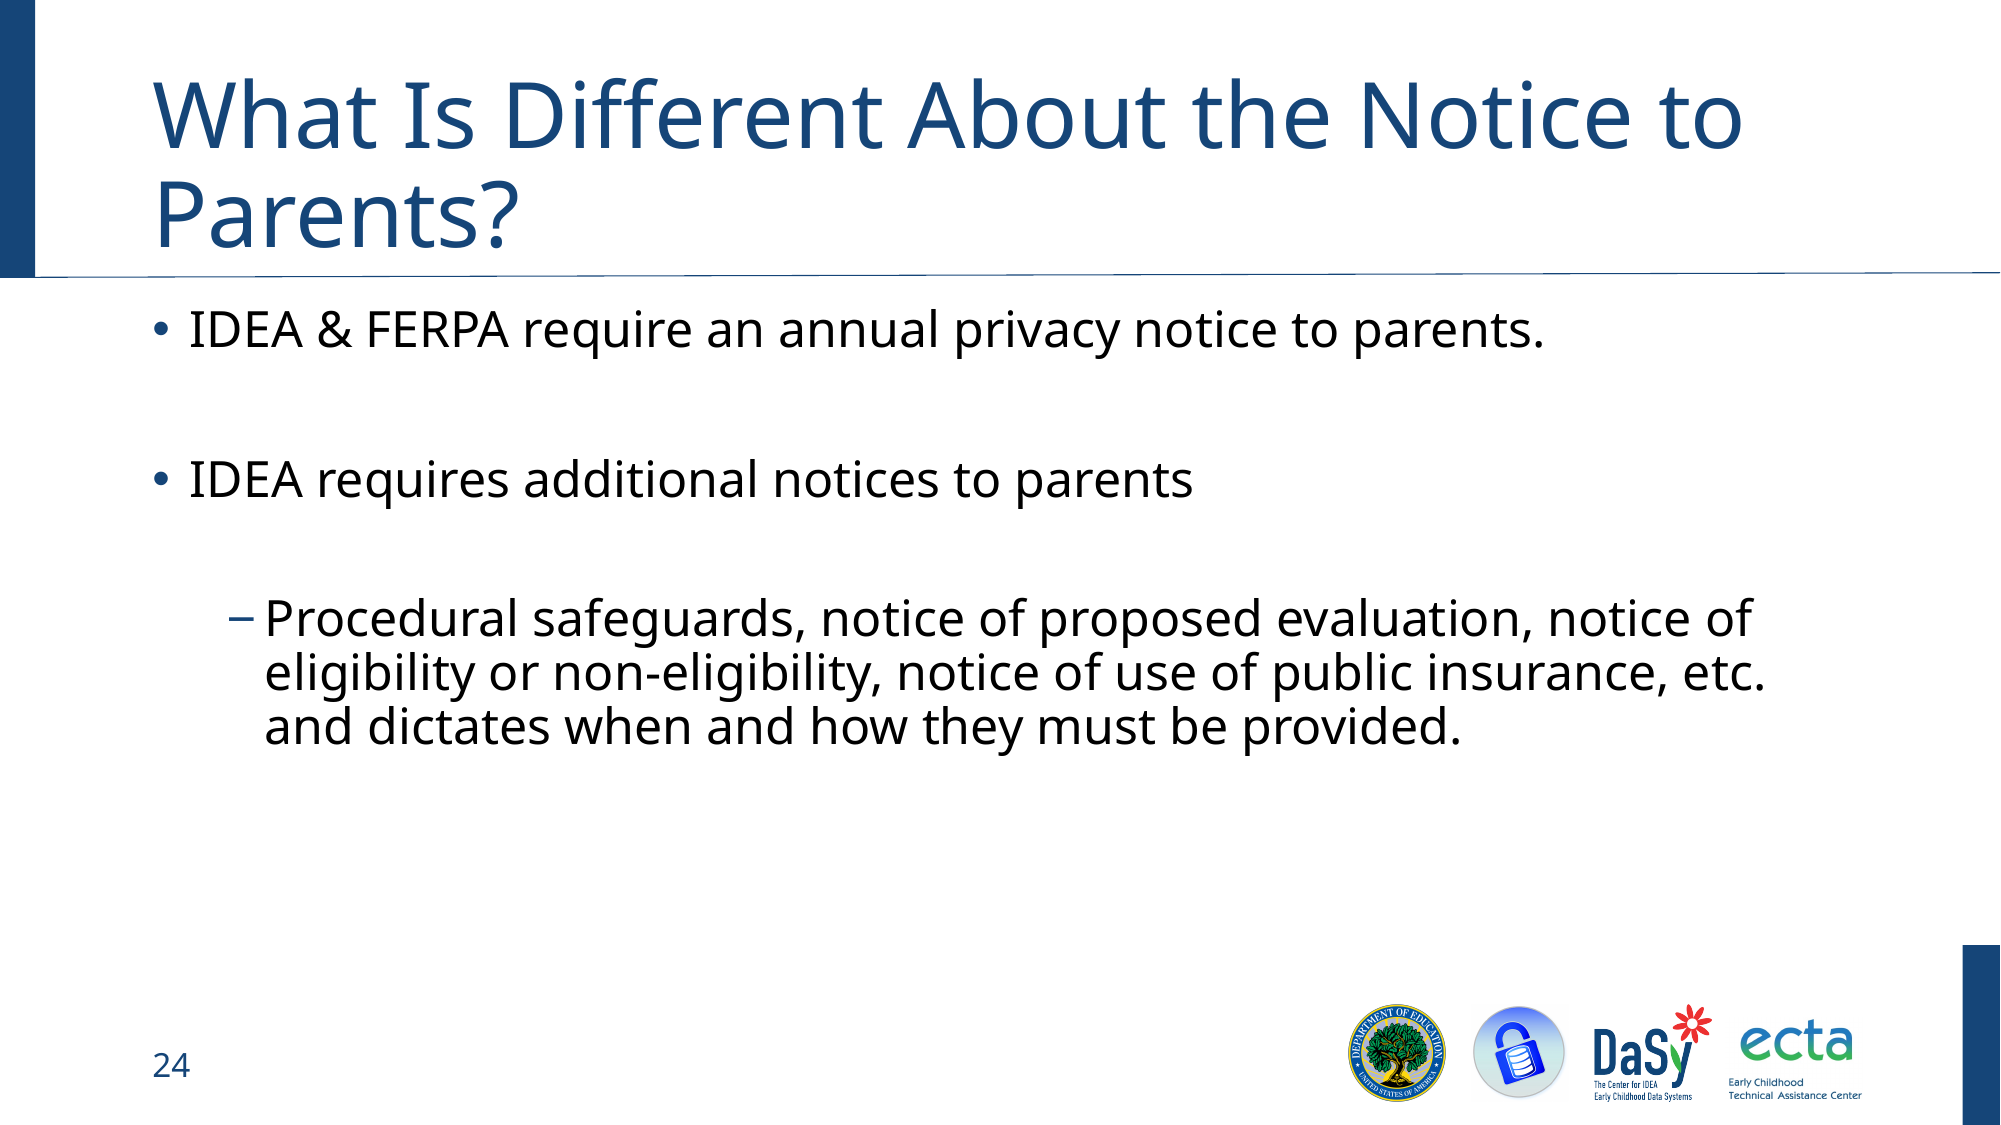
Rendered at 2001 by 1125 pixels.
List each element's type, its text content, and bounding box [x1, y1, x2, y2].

picture [1594, 1011, 1712, 1102]
picture [1725, 1017, 1863, 1099]
list IDEA & FERPA require an annual privacy notice to parents. IDEA requires additional notices to parents Procedural safeguards, notice of proposed evaluation, notice of eligibility or non-eligibility, notice of use of public insurance, etc. and dictates when and how they must be provided. [137, 296, 1863, 1011]
picture [1471, 1011, 1569, 1102]
title What Is Different About the Notice to Parents? [137, 59, 1863, 278]
picture [1348, 1011, 1446, 1102]
